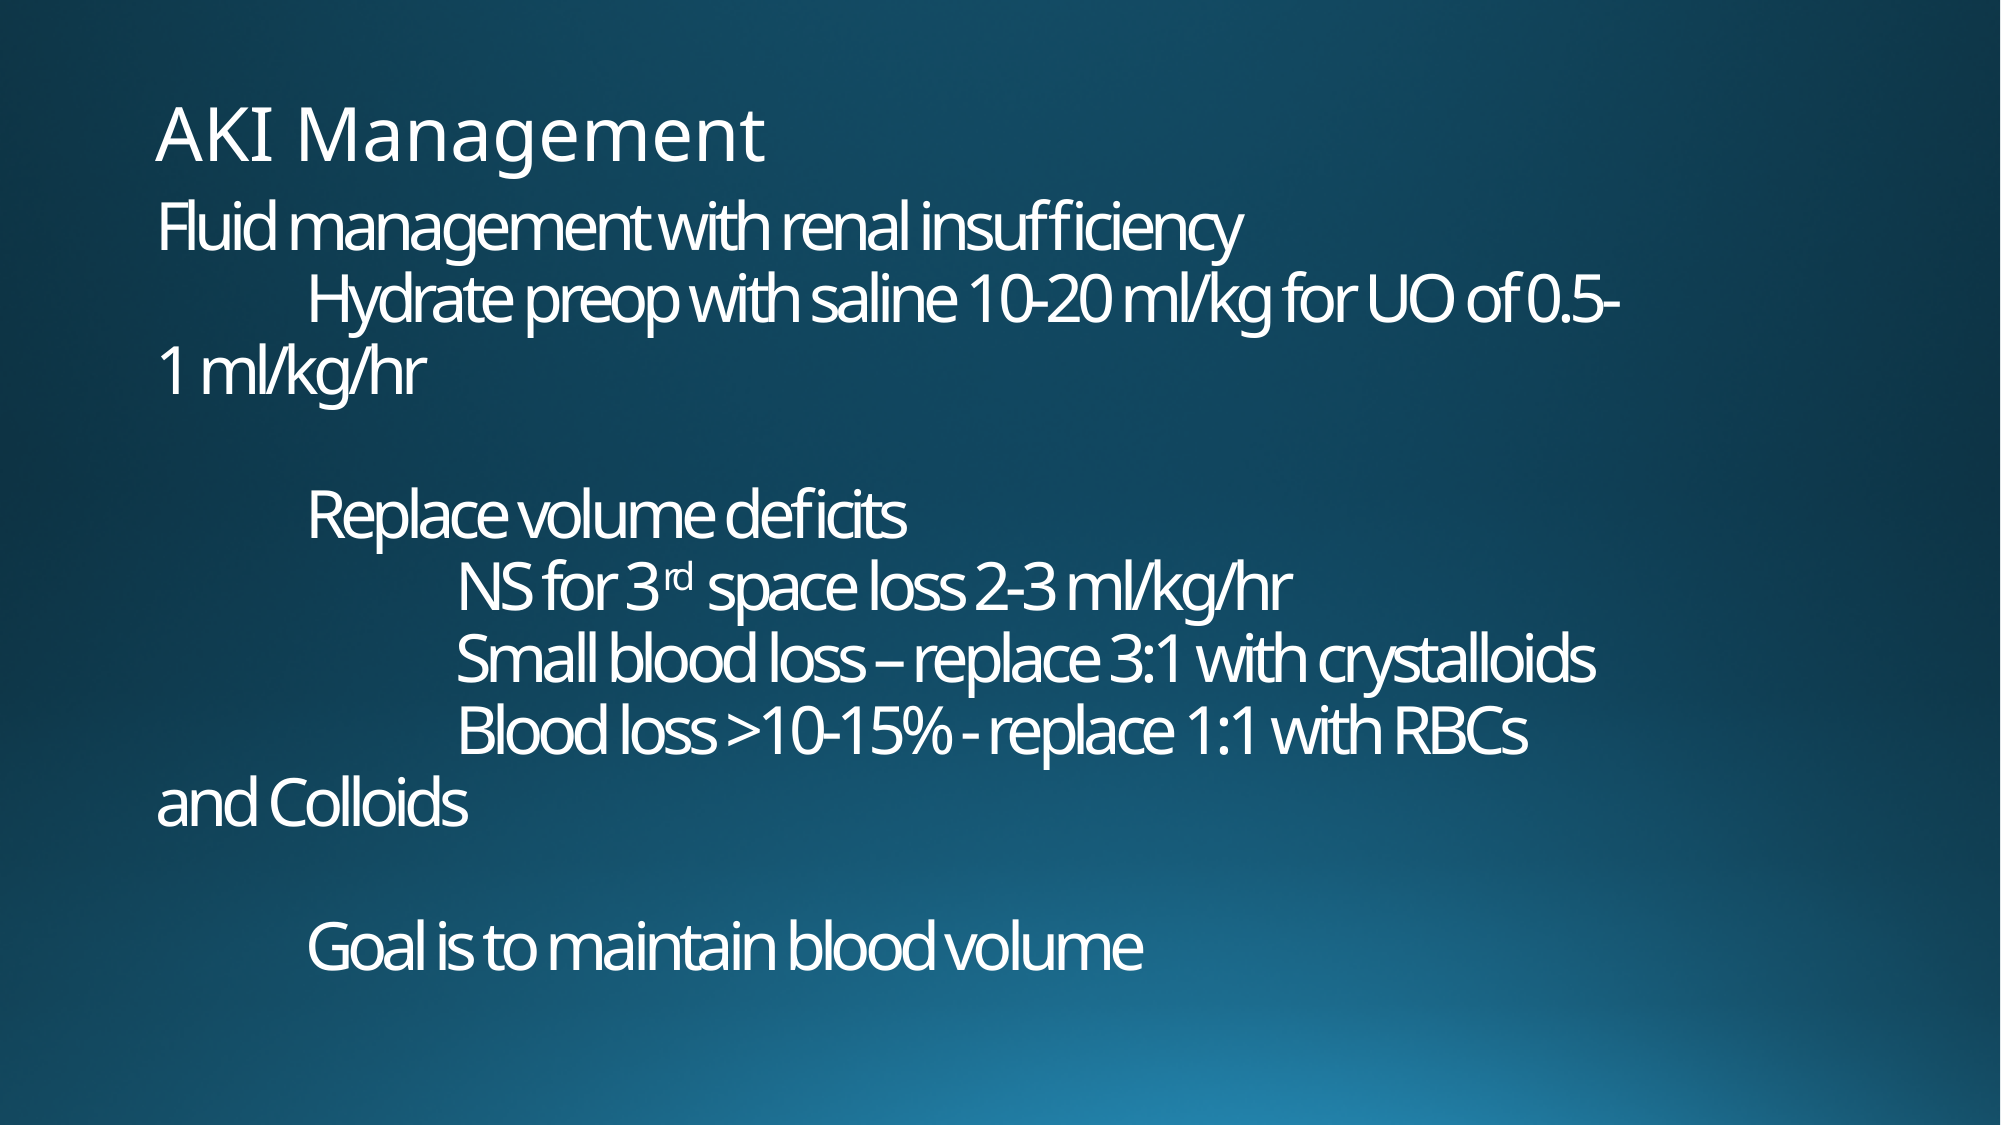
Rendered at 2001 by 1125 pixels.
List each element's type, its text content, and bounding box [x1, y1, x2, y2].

picture [0, 0, 2001, 1125]
subtitle AKI Management [140, 61, 1641, 186]
title Fluid management with renal insufficiency Hydrate preop with saline 10-20 ml/kg for UO of 0.5-1 ml/kg/hr Replace volume deficits NS for 3rd space loss 2-3 ml/kg/hr Small blood loss – replace 3:1 with crystalloids Blood loss >10-15% - replace 1:1 with RBCs and Colloids Goal is to maintain blood volume [140, 186, 1641, 1002]
